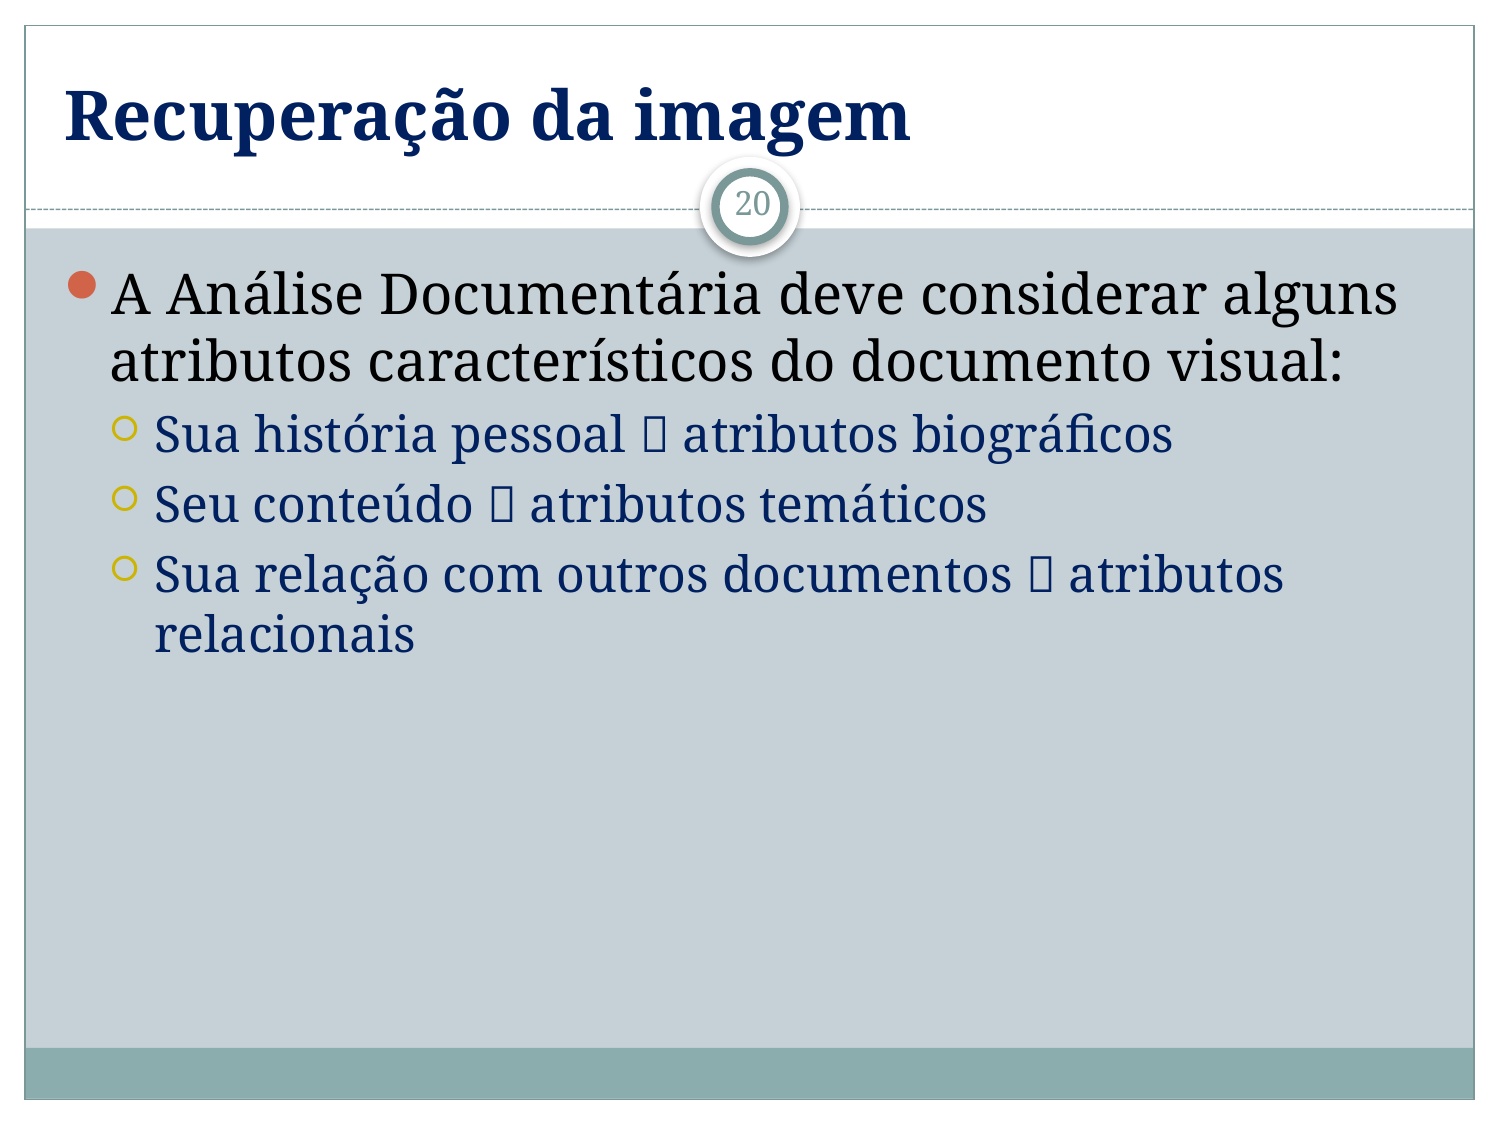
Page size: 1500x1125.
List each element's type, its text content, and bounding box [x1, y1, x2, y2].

title Recuperação da imagem [49, 37, 1450, 162]
slide_number 20 [715, 168, 791, 241]
list A Análise Documentária deve considerar alguns atributos característicos do documento visual: Sua história pessoal  atributos biográficos Seu conteúdo  atributos temáticos Sua relação com outros documentos  atributos relacionais [49, 250, 1459, 1001]
